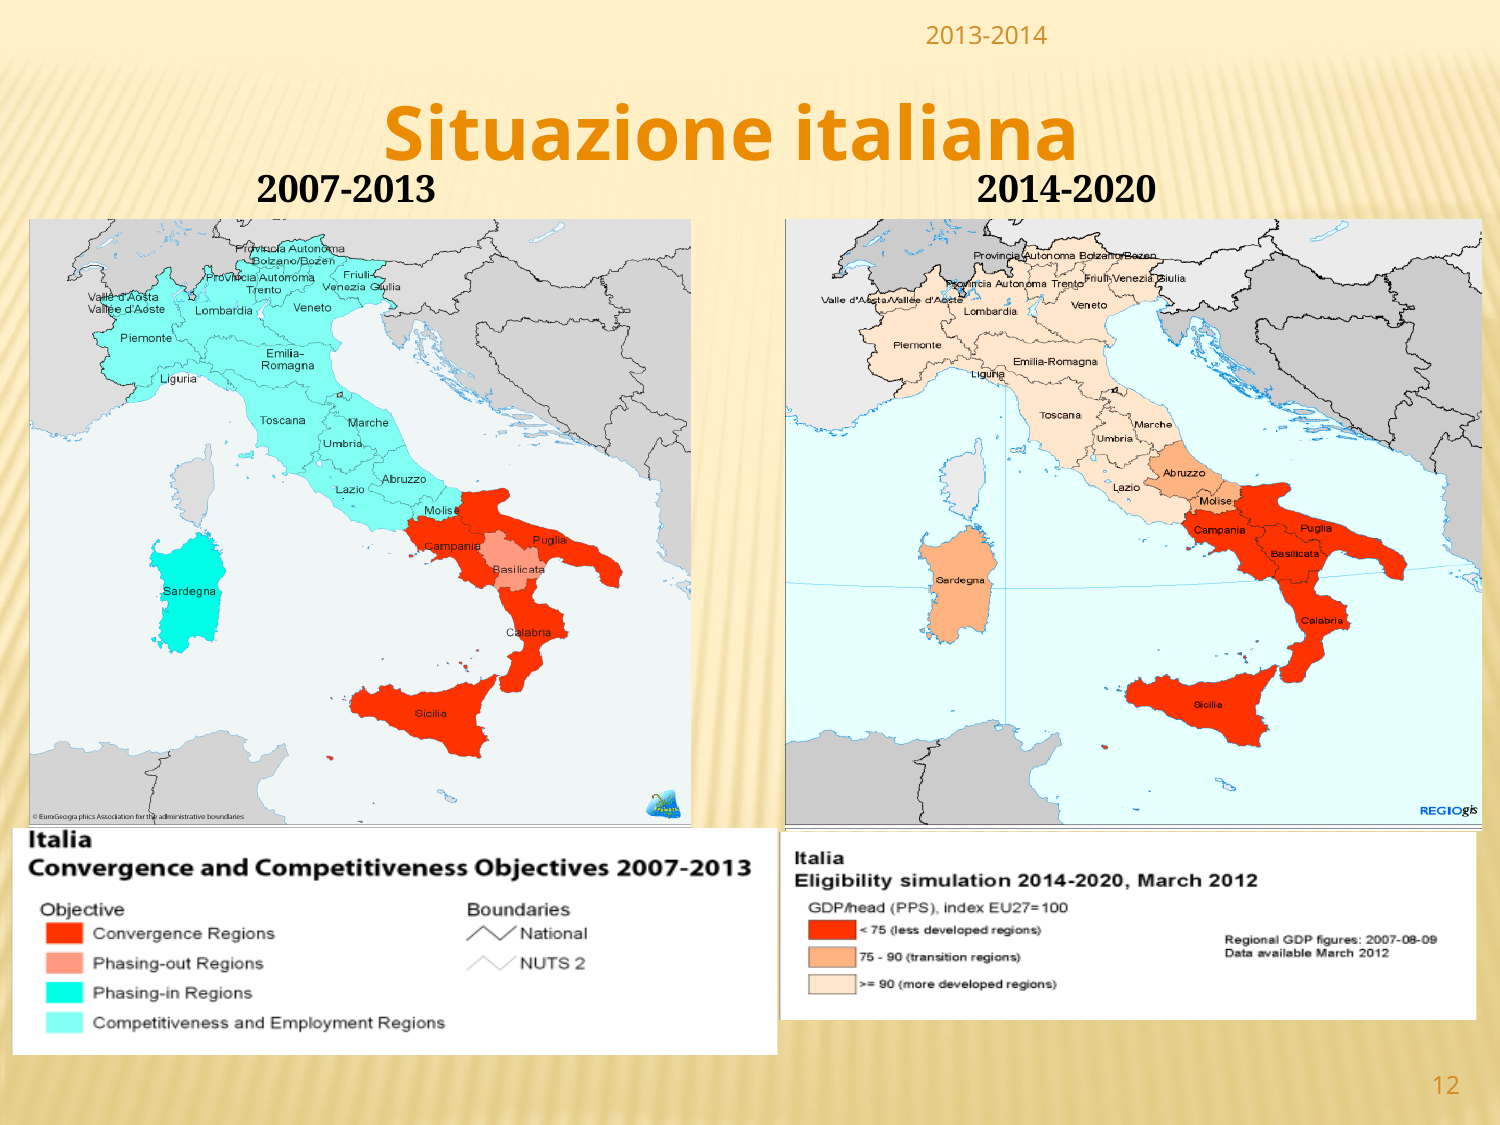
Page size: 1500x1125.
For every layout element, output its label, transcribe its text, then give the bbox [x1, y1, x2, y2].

text_box 2014-2020 [962, 112, 1329, 216]
footer 2013-2014 [512, 12, 1063, 60]
picture [779, 218, 1483, 1020]
slide_number 12 [1350, 1062, 1475, 1103]
text_box 2007-2013 [242, 112, 804, 218]
text_box Situazione italiana [183, 0, 1282, 183]
picture [11, 218, 778, 1055]
